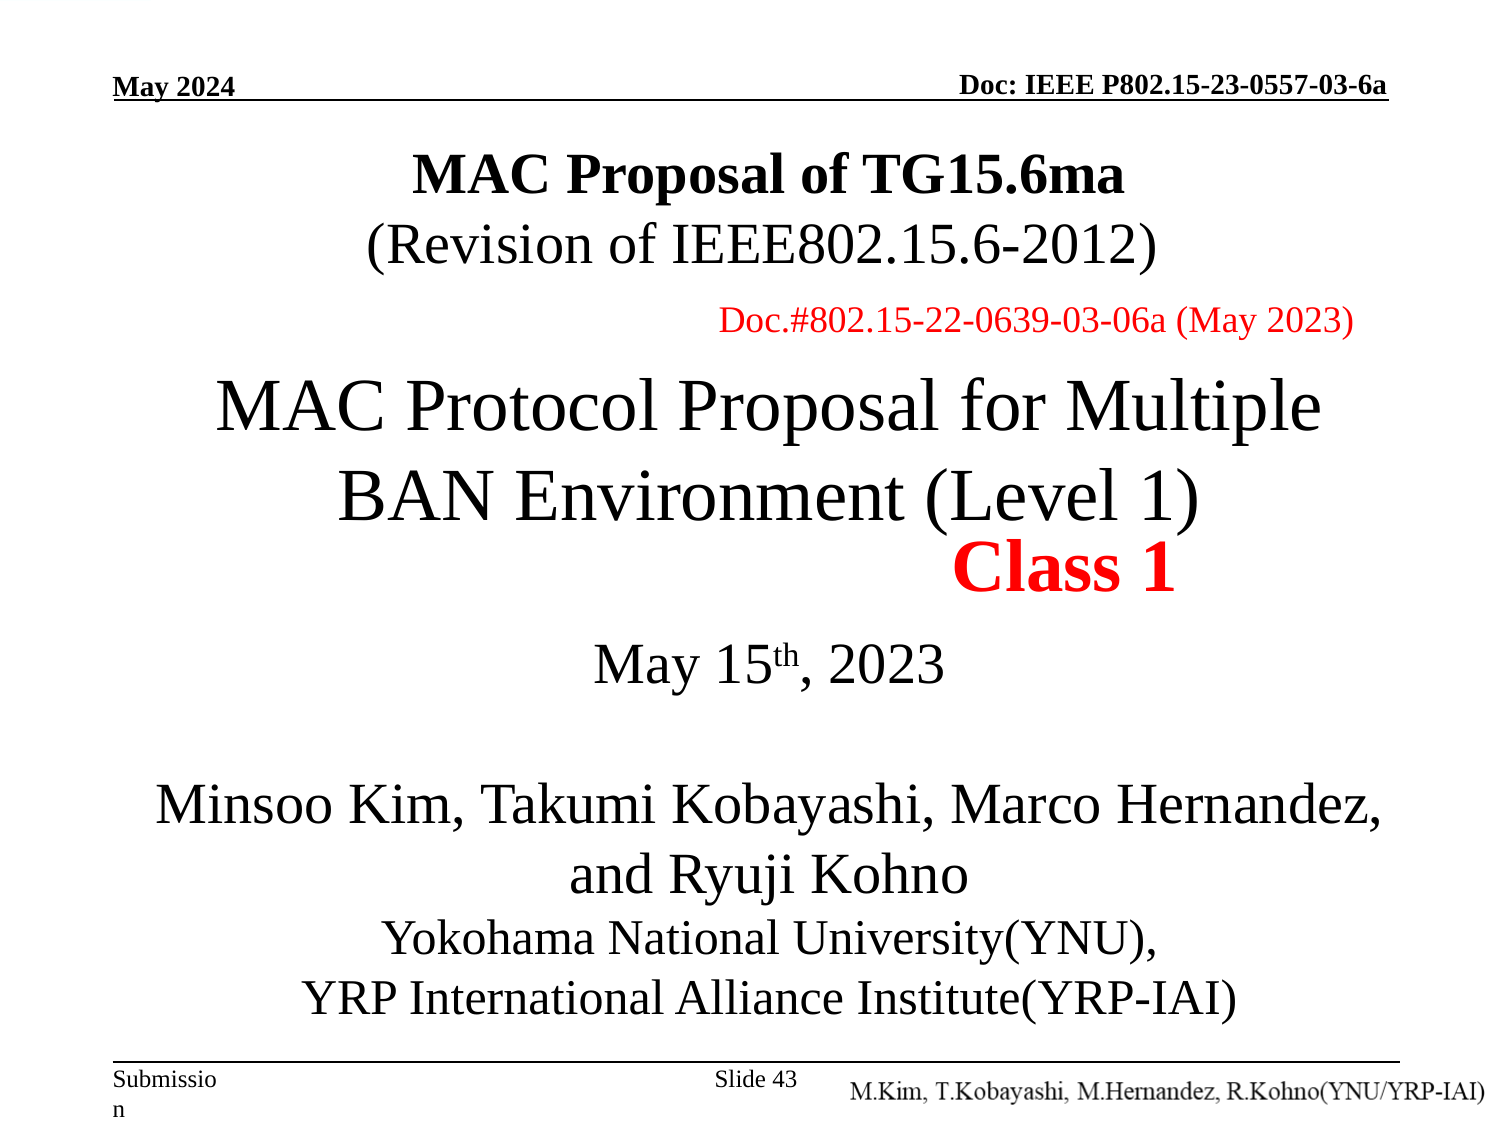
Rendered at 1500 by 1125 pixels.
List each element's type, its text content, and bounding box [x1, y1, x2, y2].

slide_number Slide 43 [712, 1062, 800, 1093]
text_box Doc.#802.15-22-0639-03-06a (May 2023) [703, 287, 1388, 348]
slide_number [112, 0, 375, 102]
title MAC Proposal of TG15.6ma (Revision of IEEE802.15.6-2012) MAC Protocol Proposal for Multiple BAN Environment (Level 1) May 15th, 2023 Minsoo Kim, Takumi Kobayashi, Marco Hernandez, and Ryuji Kohno Yokohama National University(YNU), YRP International Alliance Institute(YRP-IAI) [112, 101, 1427, 1059]
text_box Class 1 [936, 509, 1216, 615]
picture [832, 1067, 1500, 1123]
